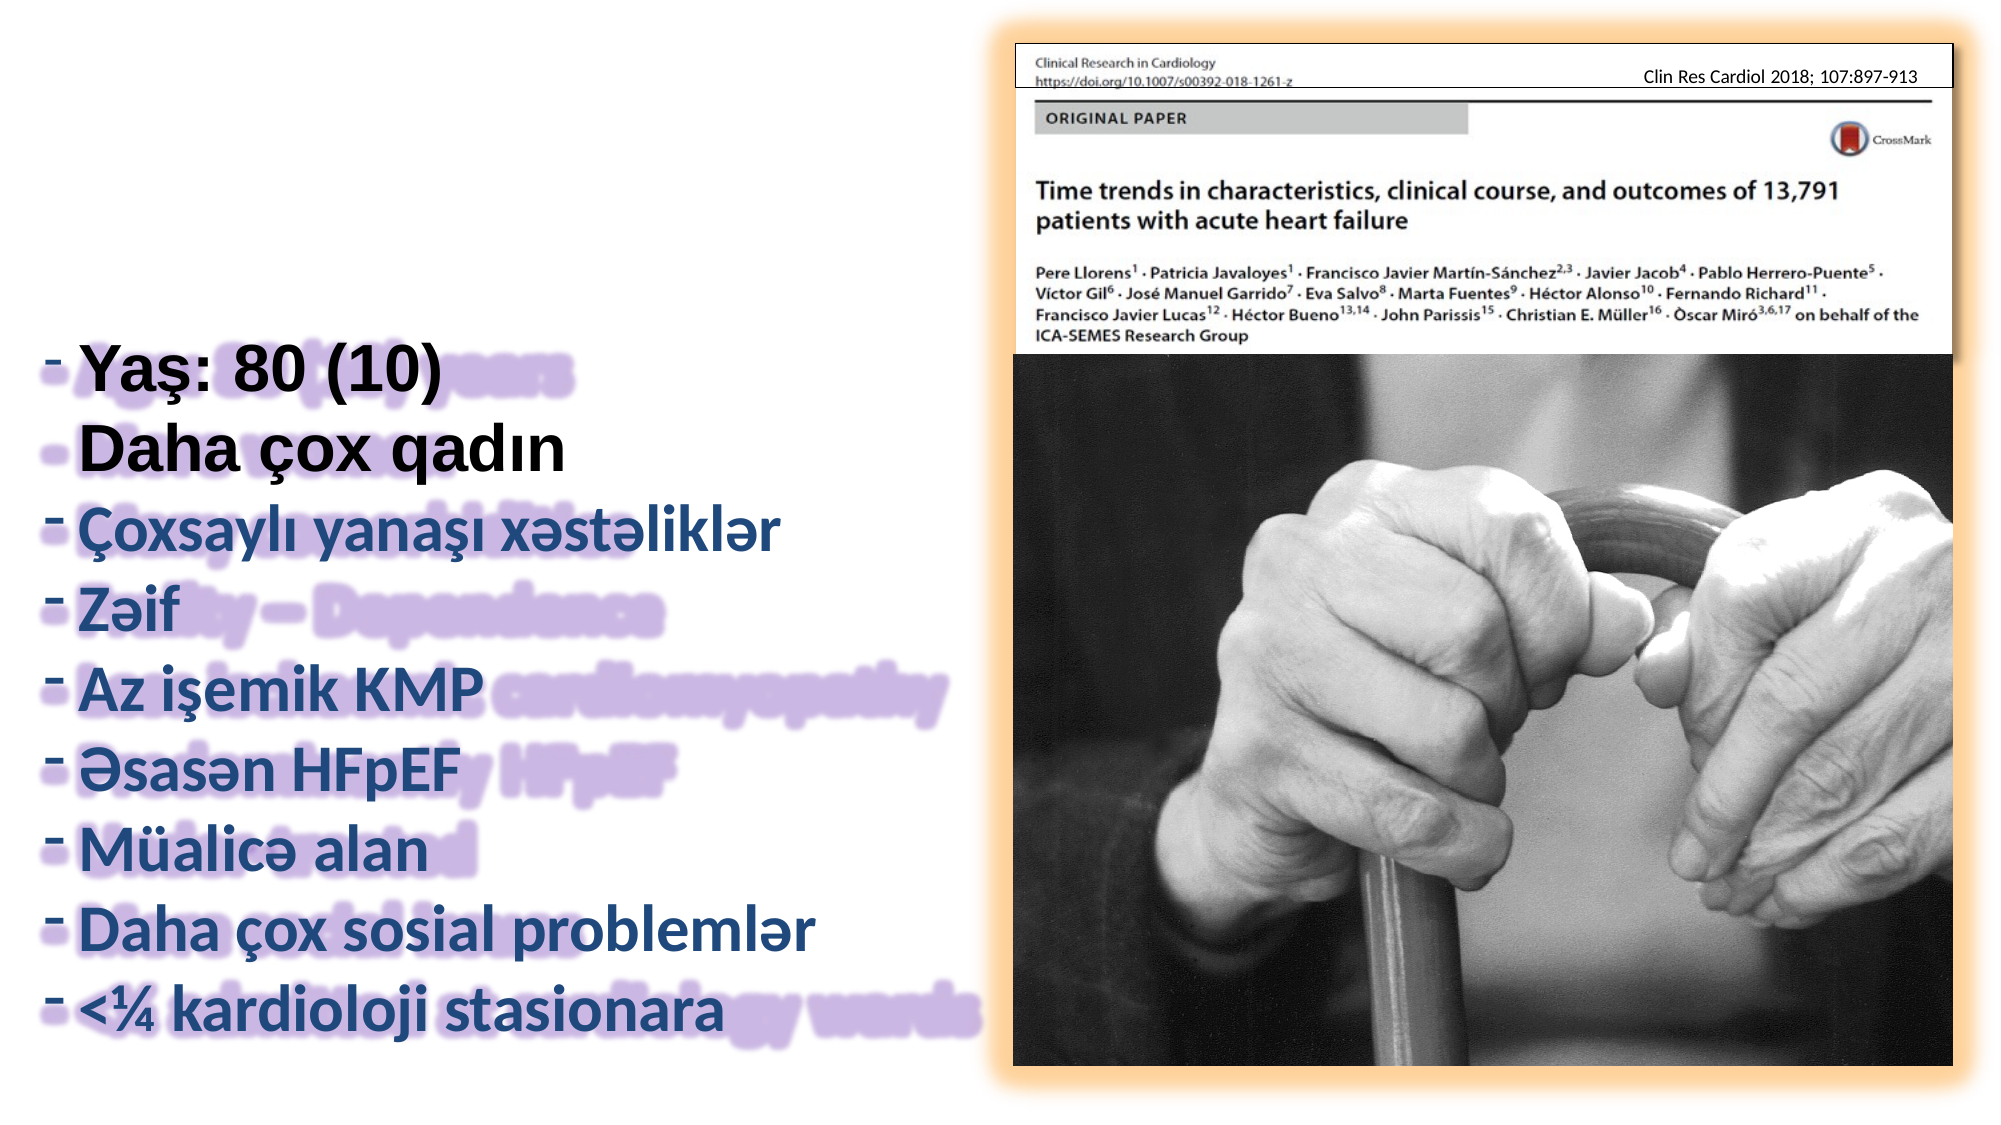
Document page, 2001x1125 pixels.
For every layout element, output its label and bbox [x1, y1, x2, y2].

text_box [963, 0, 2000, 1117]
text_box [0, 454, 1034, 1104]
text_box [0, 294, 626, 453]
